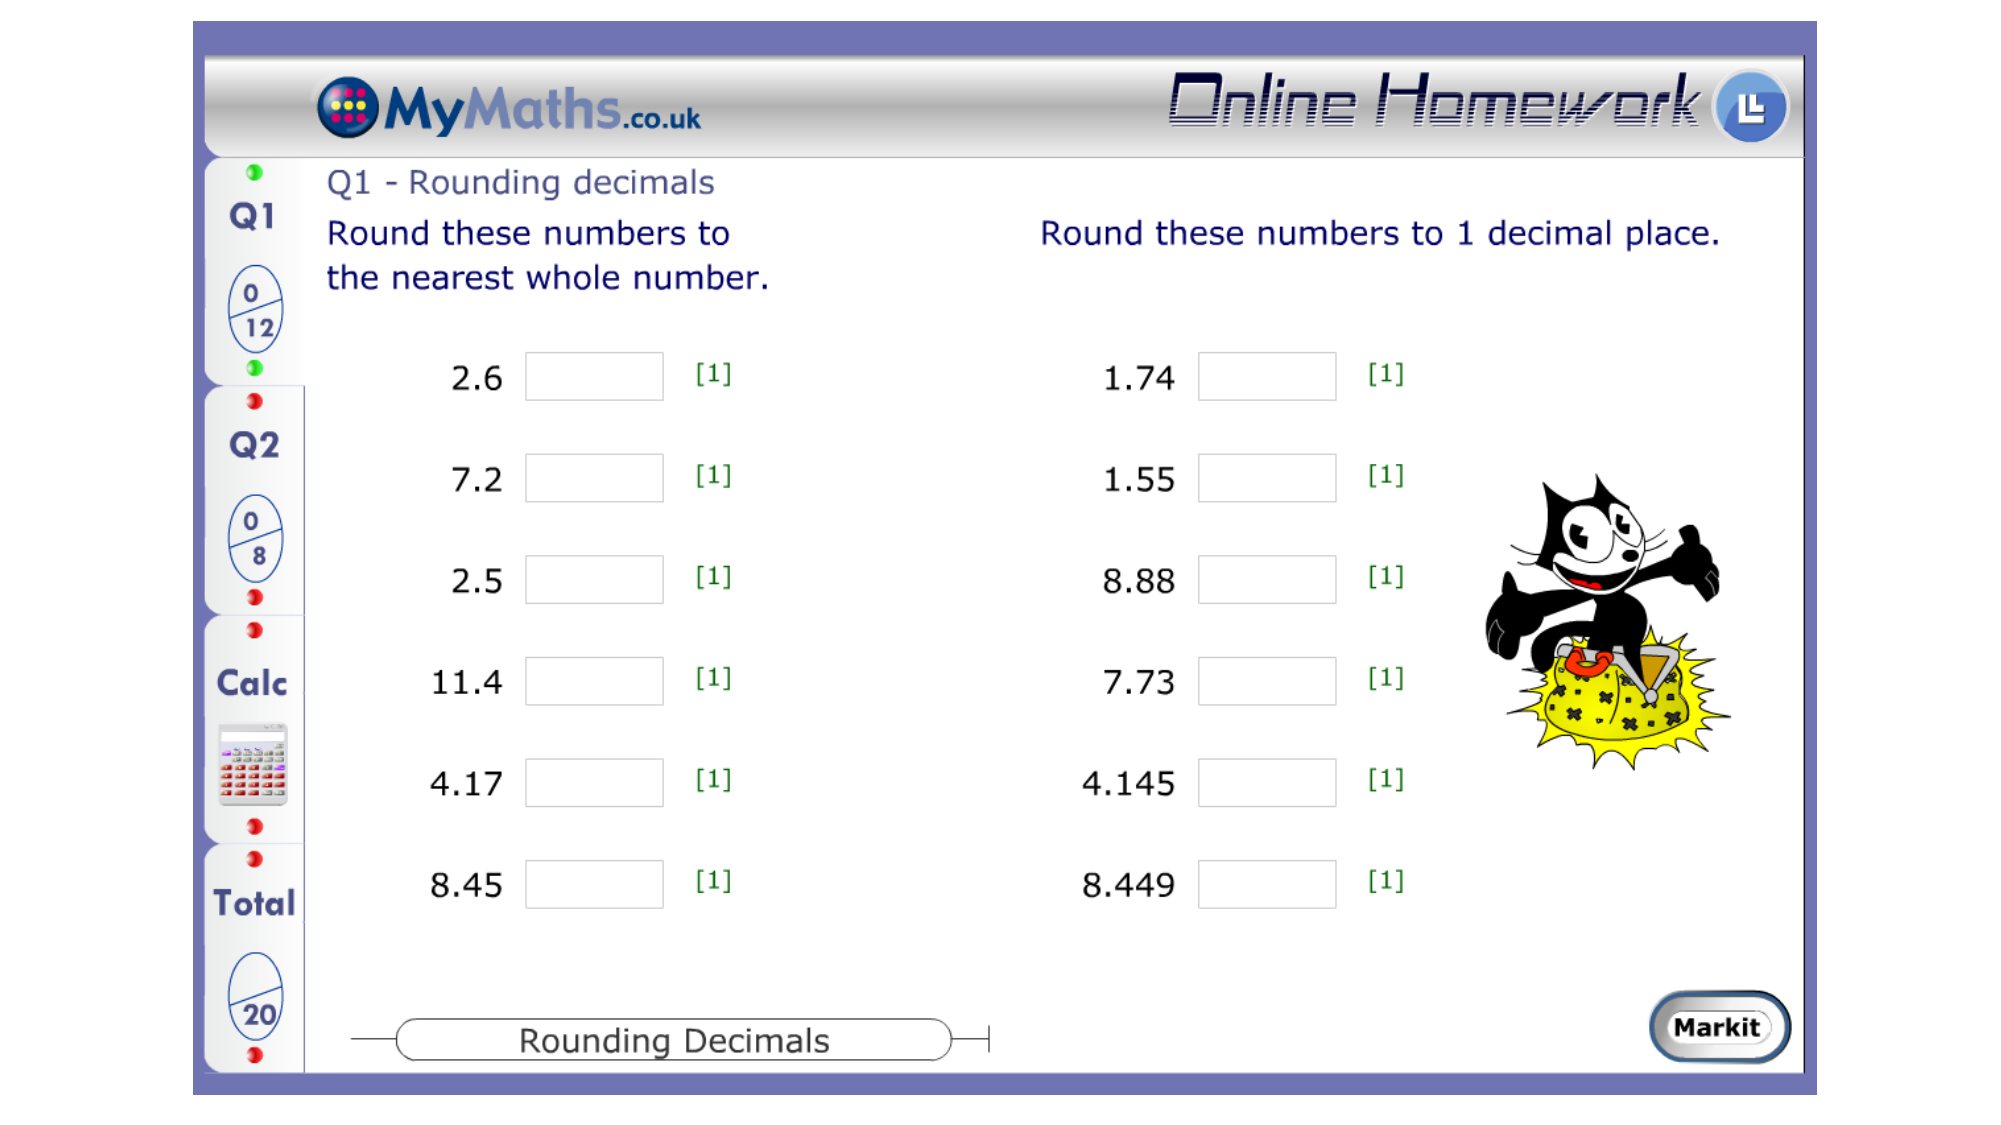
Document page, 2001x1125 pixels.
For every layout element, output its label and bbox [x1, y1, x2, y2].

picture [193, 21, 1817, 1095]
